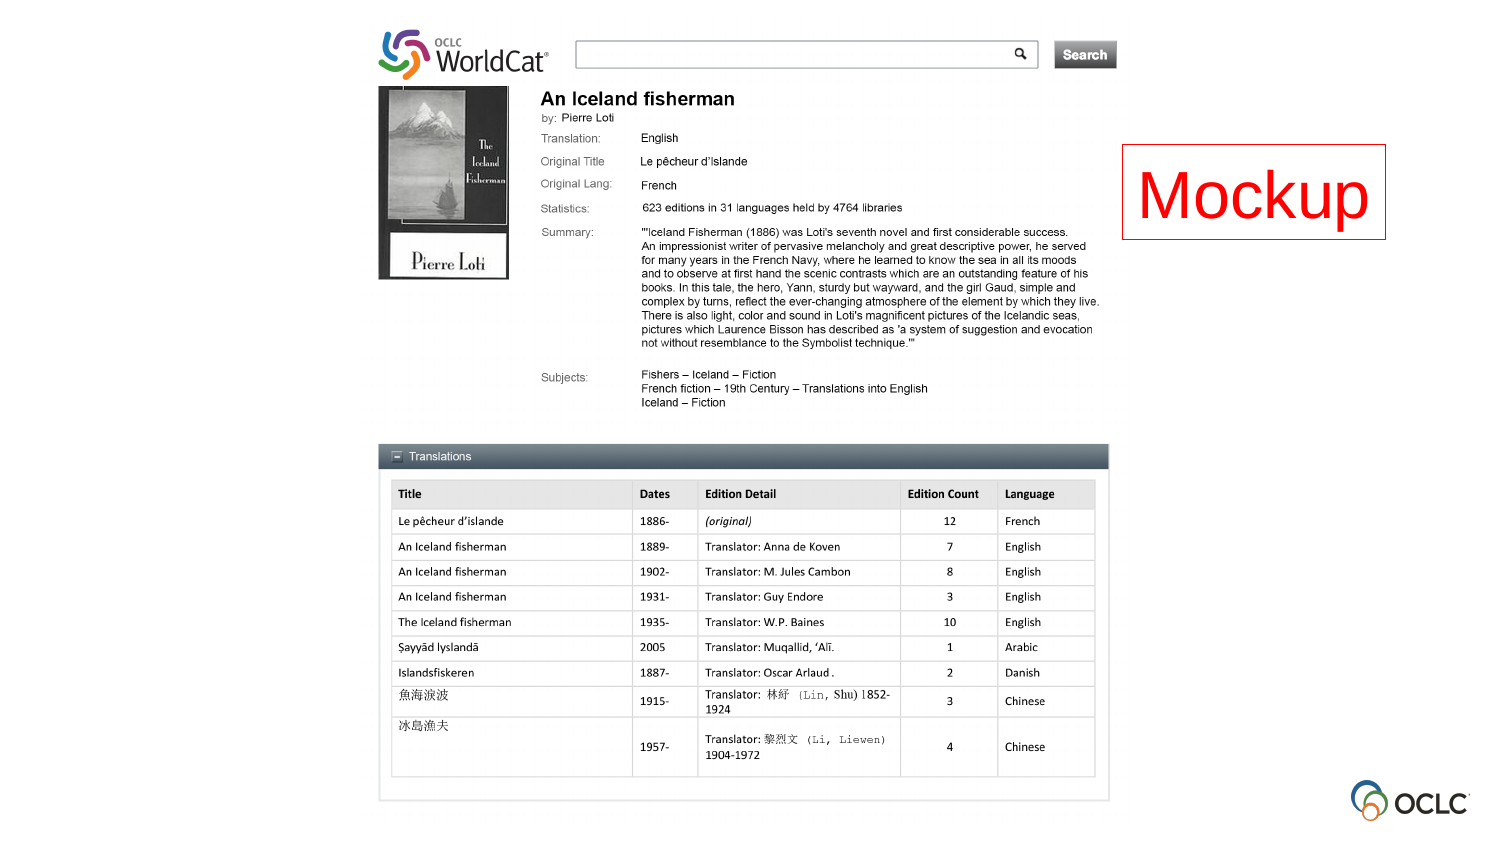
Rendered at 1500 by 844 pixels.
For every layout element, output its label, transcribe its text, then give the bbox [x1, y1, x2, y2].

text_box Mockup [1133, 144, 1386, 240]
picture [358, 17, 1129, 828]
